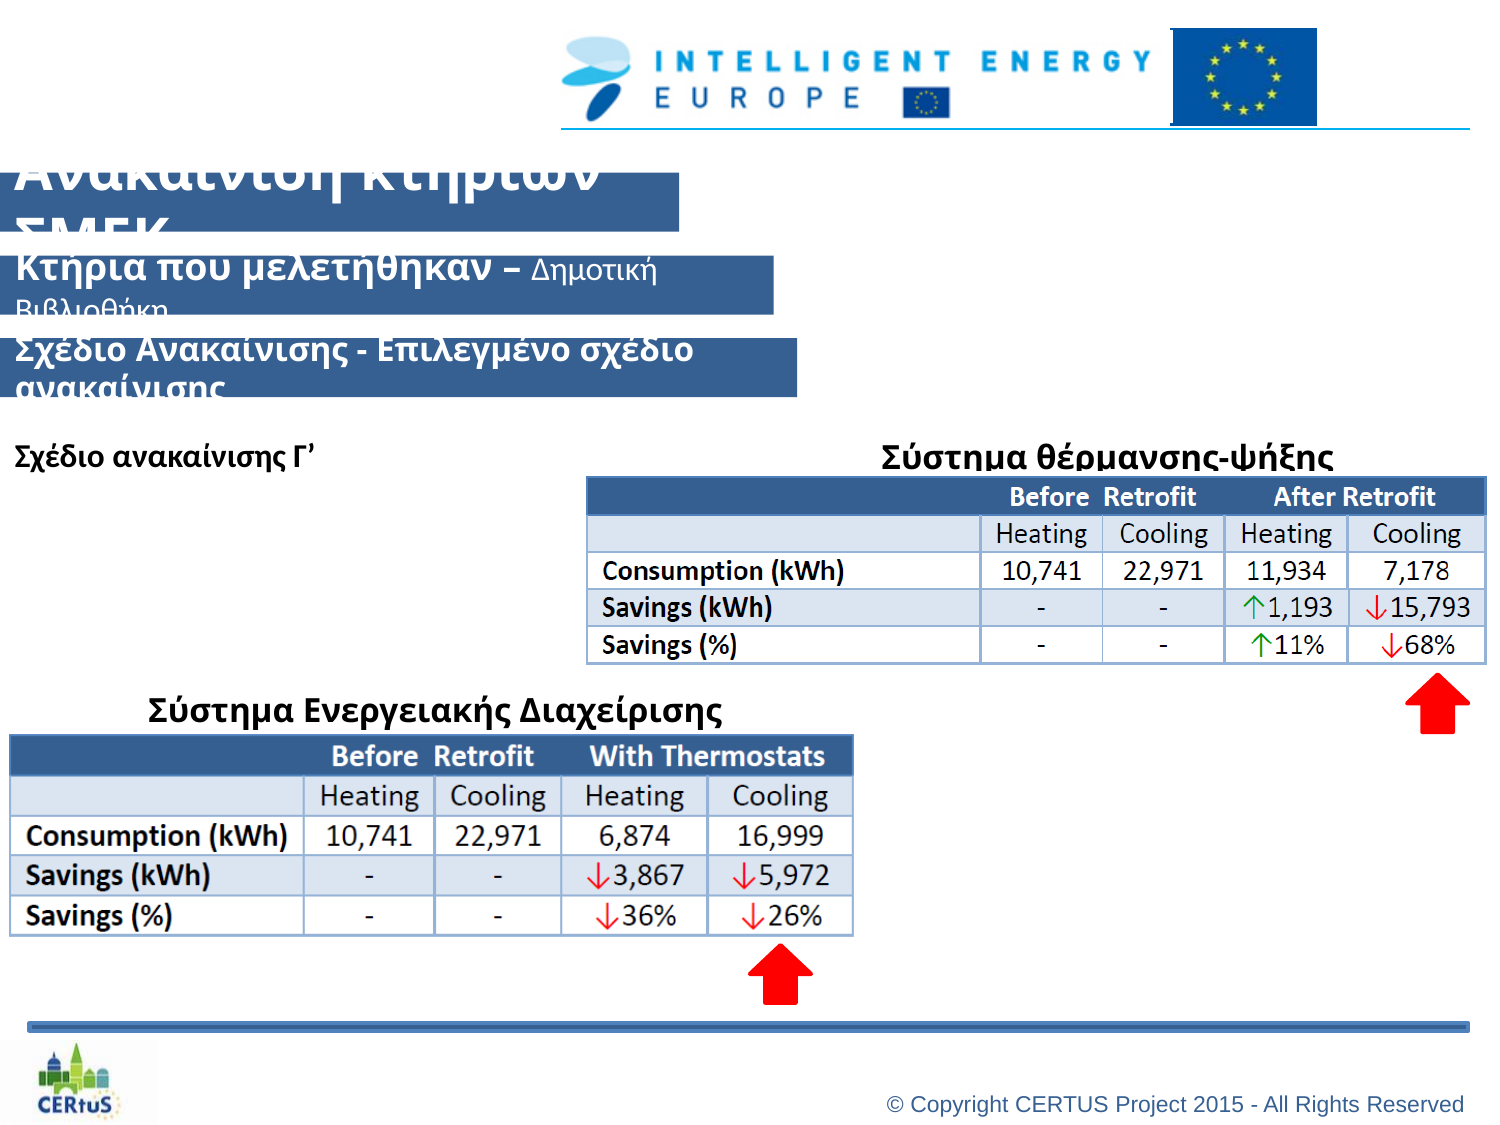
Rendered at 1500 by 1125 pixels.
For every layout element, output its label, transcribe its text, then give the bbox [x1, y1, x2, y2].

picture [584, 471, 1491, 667]
picture [7, 730, 857, 941]
text_box Κτήρια που μελετήθηκαν – Δημοτική Βιβλιοθήκη [0, 253, 776, 317]
text_box Σχέδιο ανακαίνισης Γ’ [0, 426, 750, 557]
text_box [27, 1021, 1470, 1033]
text_box Σύστημα θέρμανσης-ψήξης [750, 408, 1445, 469]
text_box © Copyright CERTUS Project 2015 - All Rights Reserved [844, 1082, 1480, 1125]
text_box [747, 948, 813, 1005]
text_box Σχέδιο Ανακαίνισης - Επιλεγμένο σχέδιο ανακαίνισης [0, 336, 799, 399]
text_box Ανακαίνιση κτηρίων ΣΜΕΚ [0, 171, 681, 234]
text_box Σύστημα Ενεργειακής Διαχείρισης [76, 661, 774, 729]
text_box [1405, 676, 1471, 735]
picture [560, 28, 1318, 126]
picture [0, 1040, 159, 1124]
